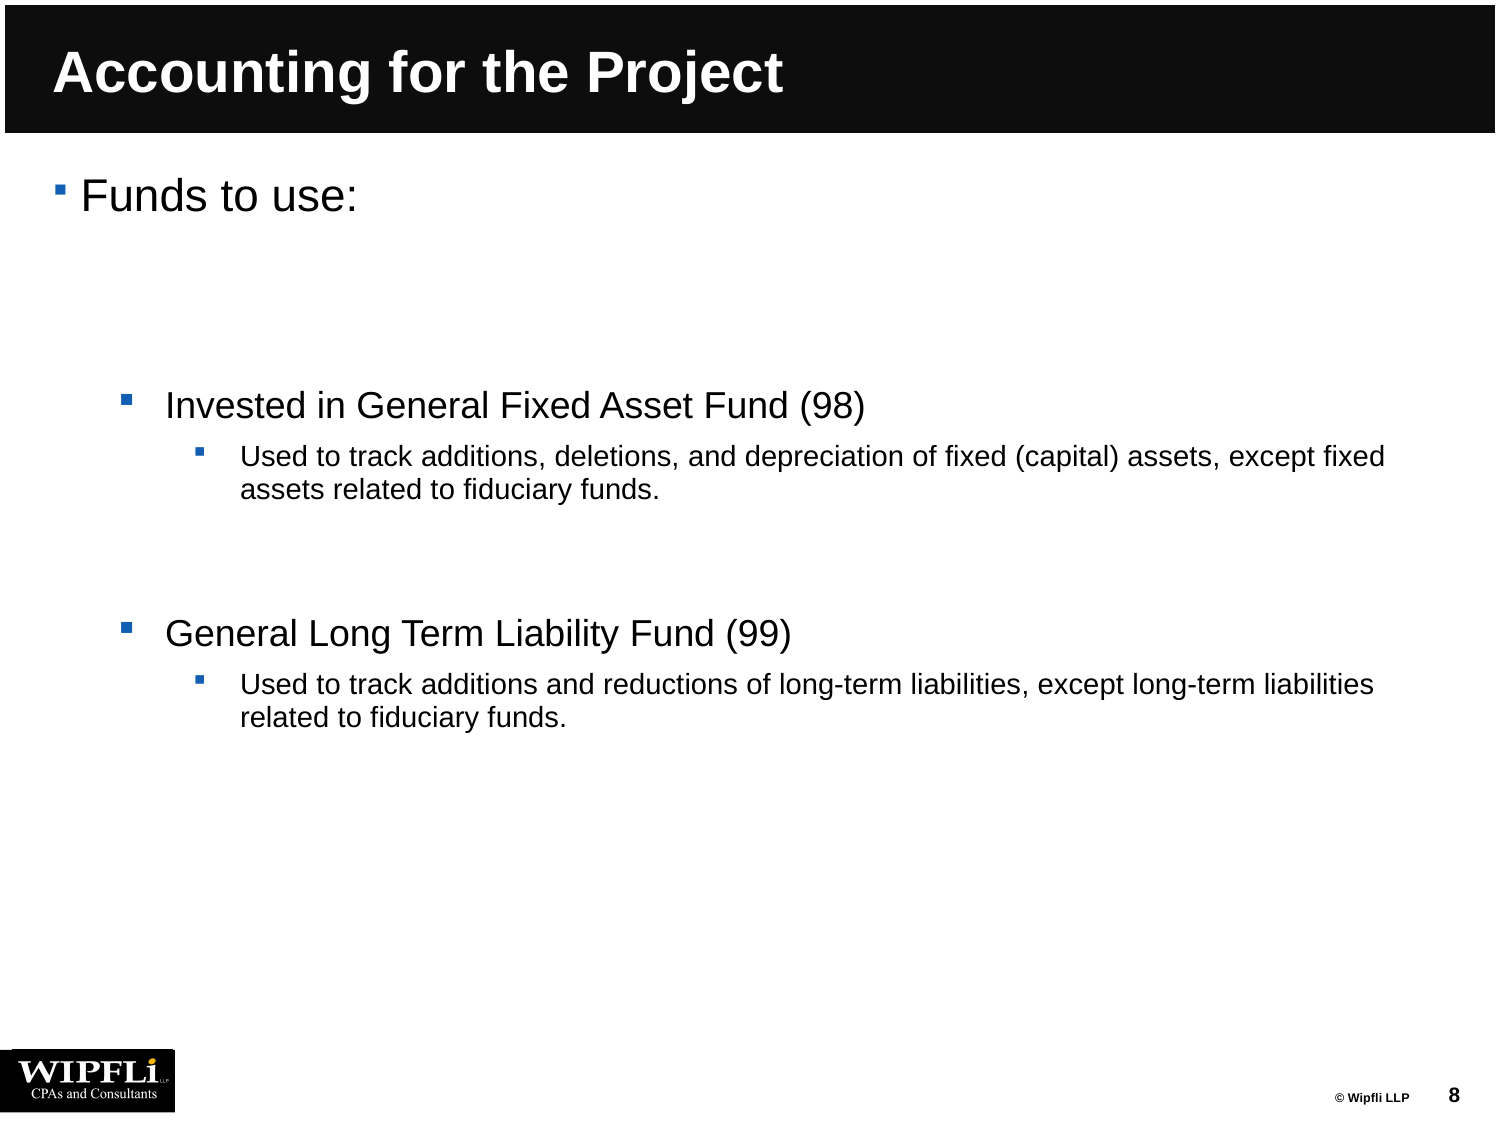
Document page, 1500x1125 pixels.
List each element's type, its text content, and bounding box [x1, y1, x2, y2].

title Accounting for the Project [37, 24, 1463, 113]
picture [12, 1049, 173, 1108]
slide_number 8 [1395, 1070, 1480, 1117]
list Funds to use: Invested in General Fixed Asset Fund (98) Used to track additions, deletions, and depreciation of fixed (capital) assets, except fixed assets related to fiduciary funds. General Long Term Liability Fund (99) Used to track additions and reductions of long-term liabilities, except long-term liabilities related to fiduciary funds. [37, 162, 1463, 975]
